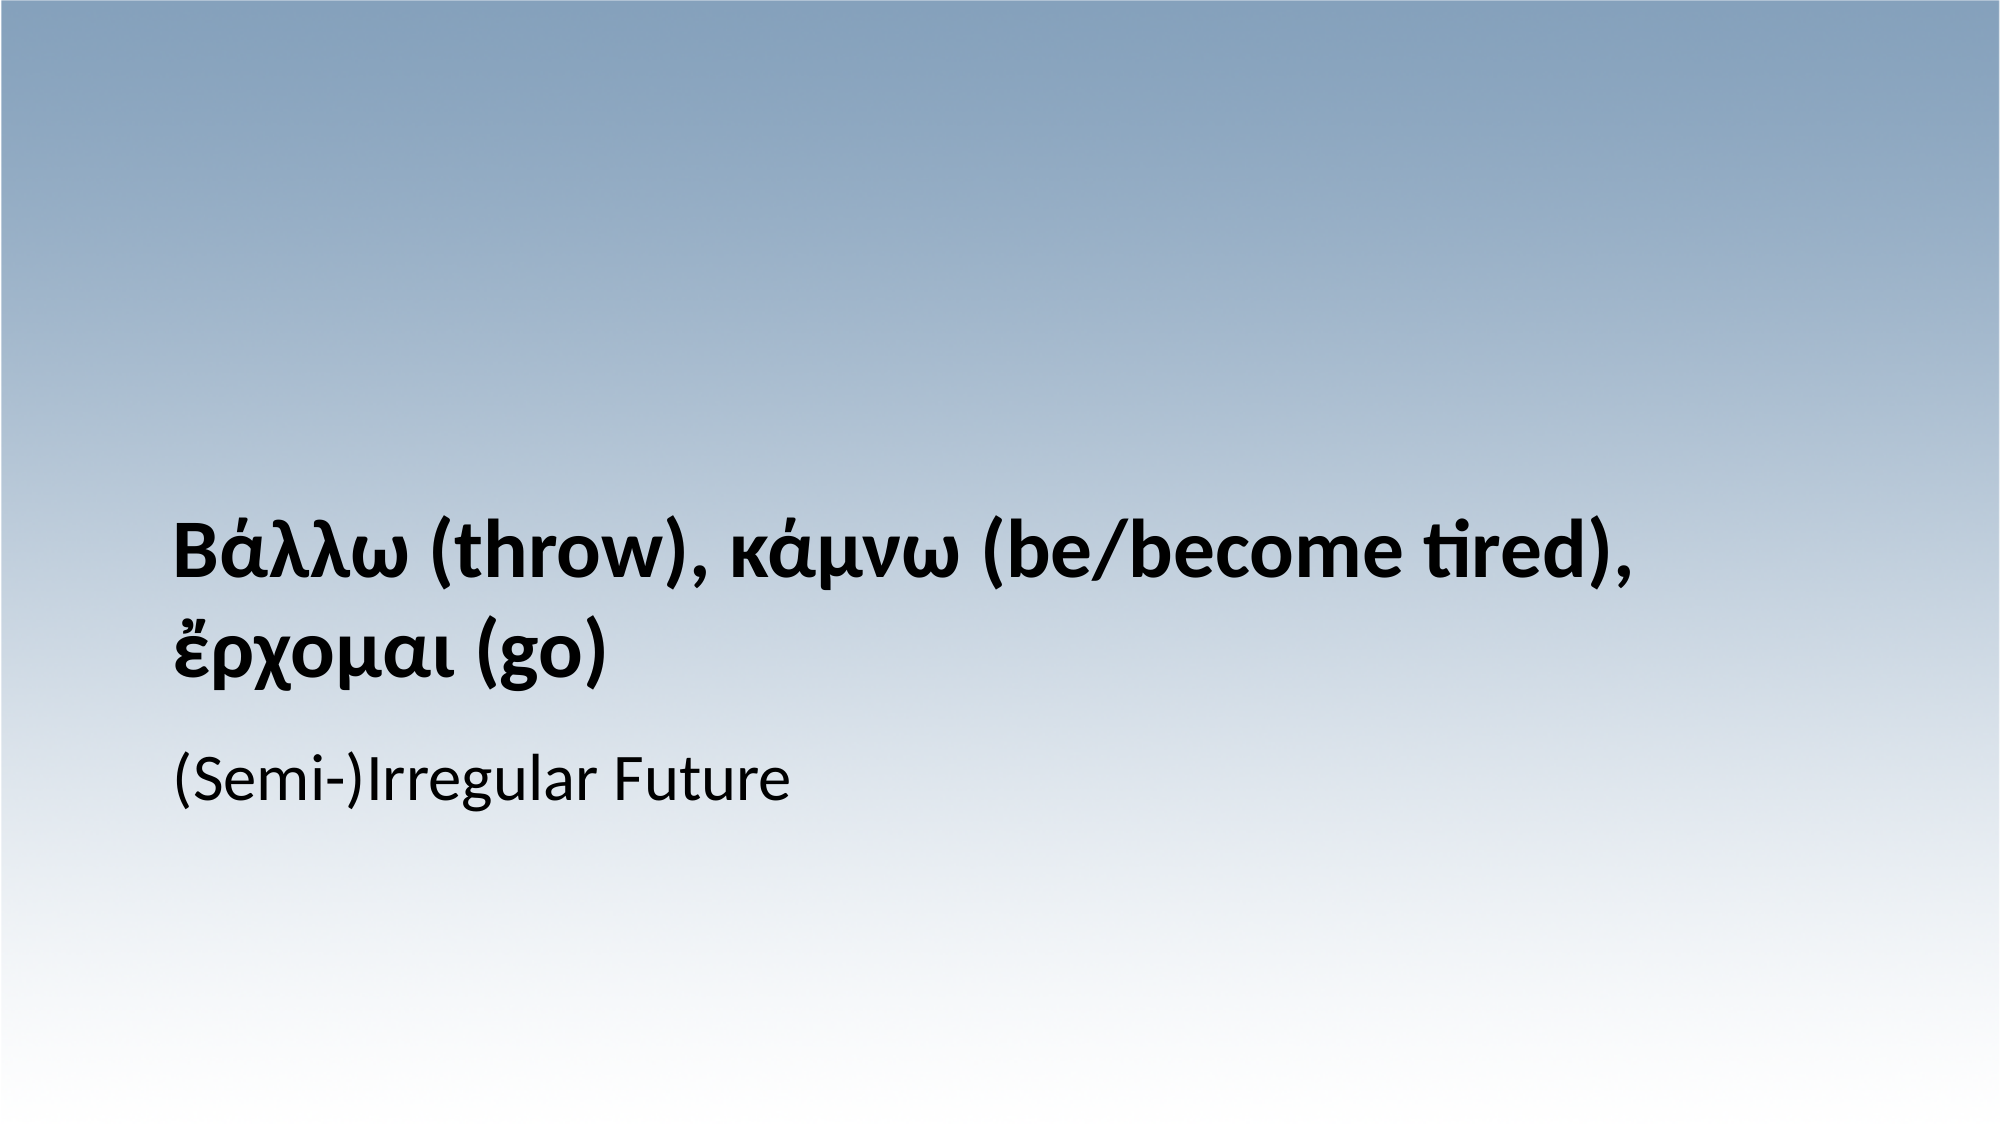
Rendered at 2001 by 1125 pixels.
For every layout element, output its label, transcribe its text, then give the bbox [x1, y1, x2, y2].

picture [0, 0, 2001, 1125]
title Βάλλω (throw), κάμνω (be/become tired), ἔρχομαι (go) [157, 477, 1859, 702]
list (Semi-)Irregular Future [157, 725, 1859, 973]
